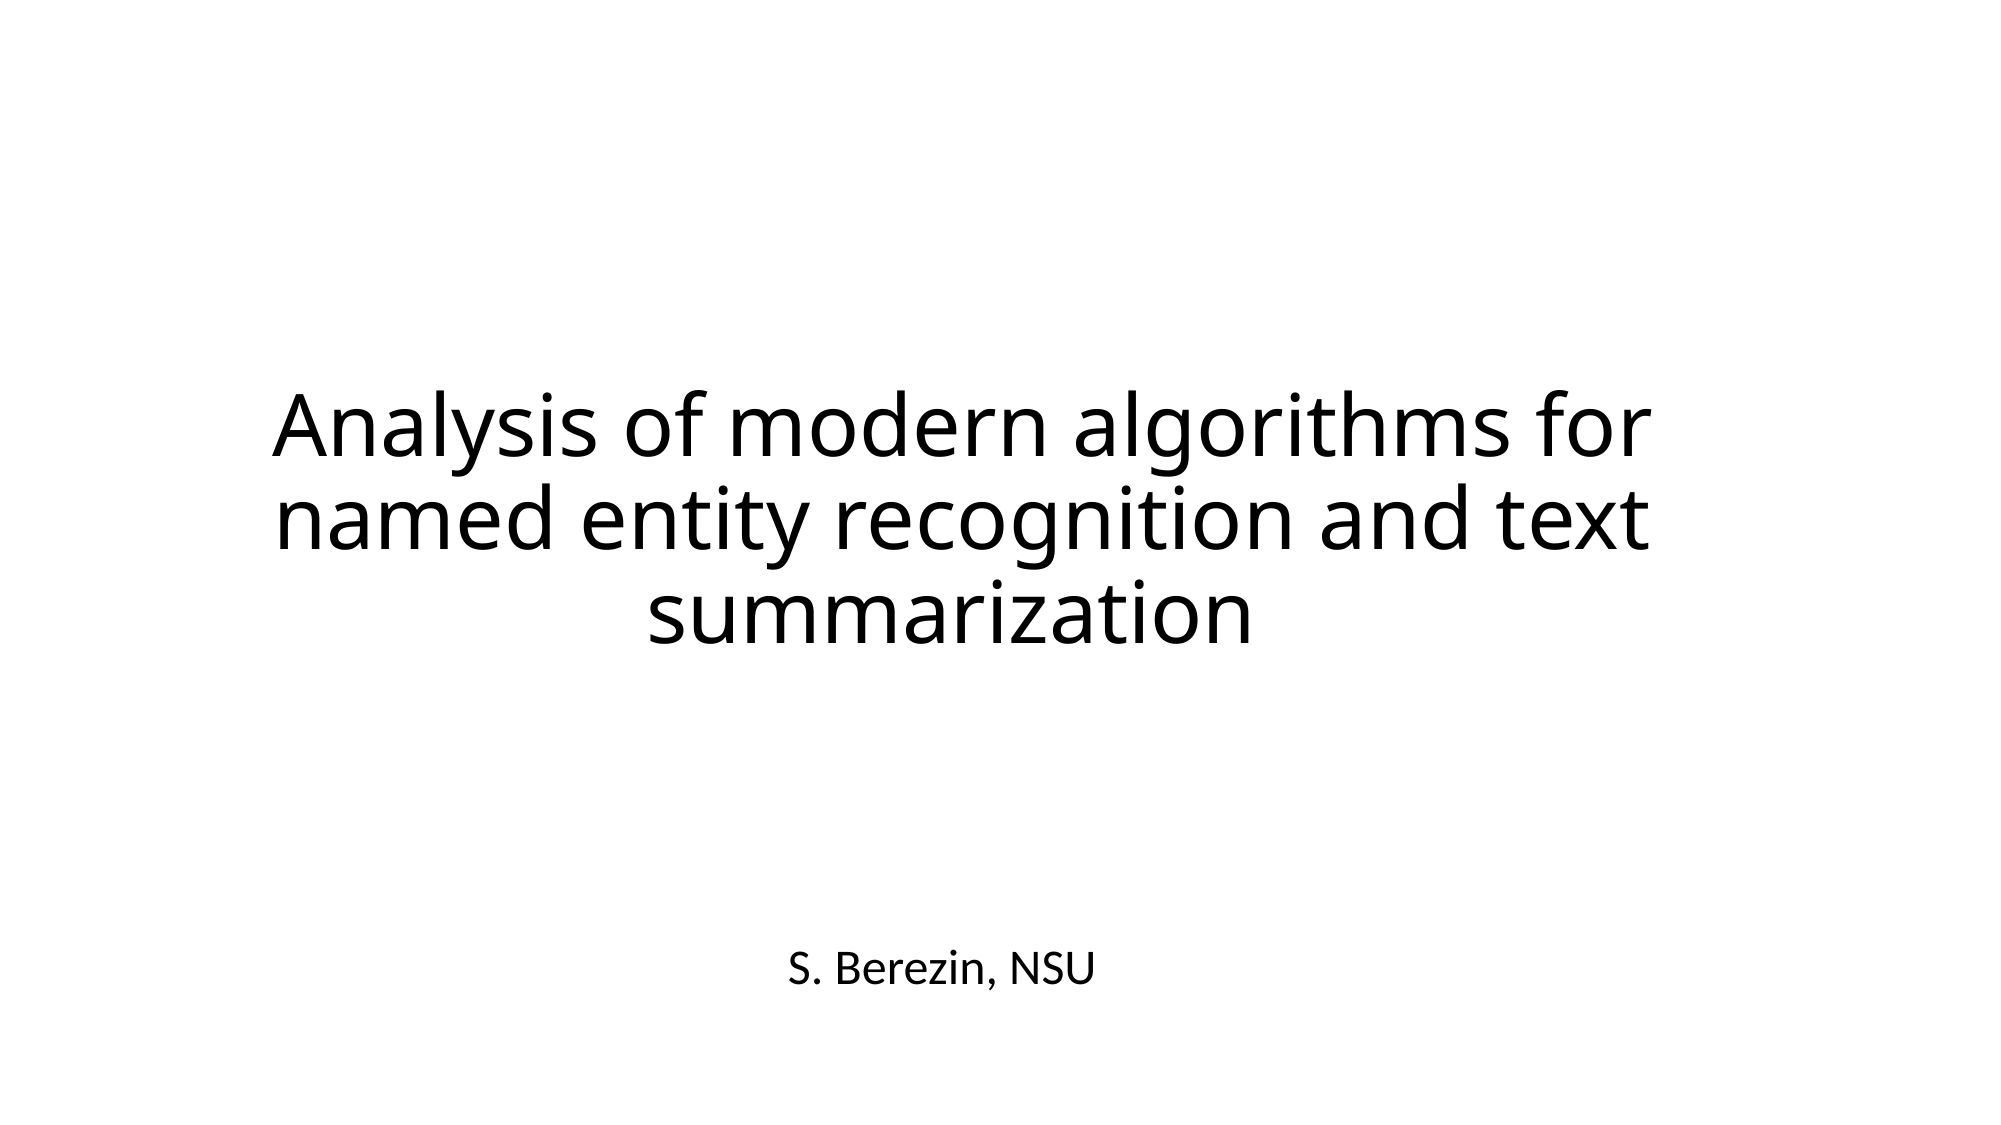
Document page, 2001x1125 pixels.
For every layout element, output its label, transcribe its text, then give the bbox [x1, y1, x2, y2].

title Analysis of modern algorithms for named entity recognition and text summarization [212, 277, 1713, 670]
subtitle S. Berezin, NSU [192, 933, 1693, 1125]
